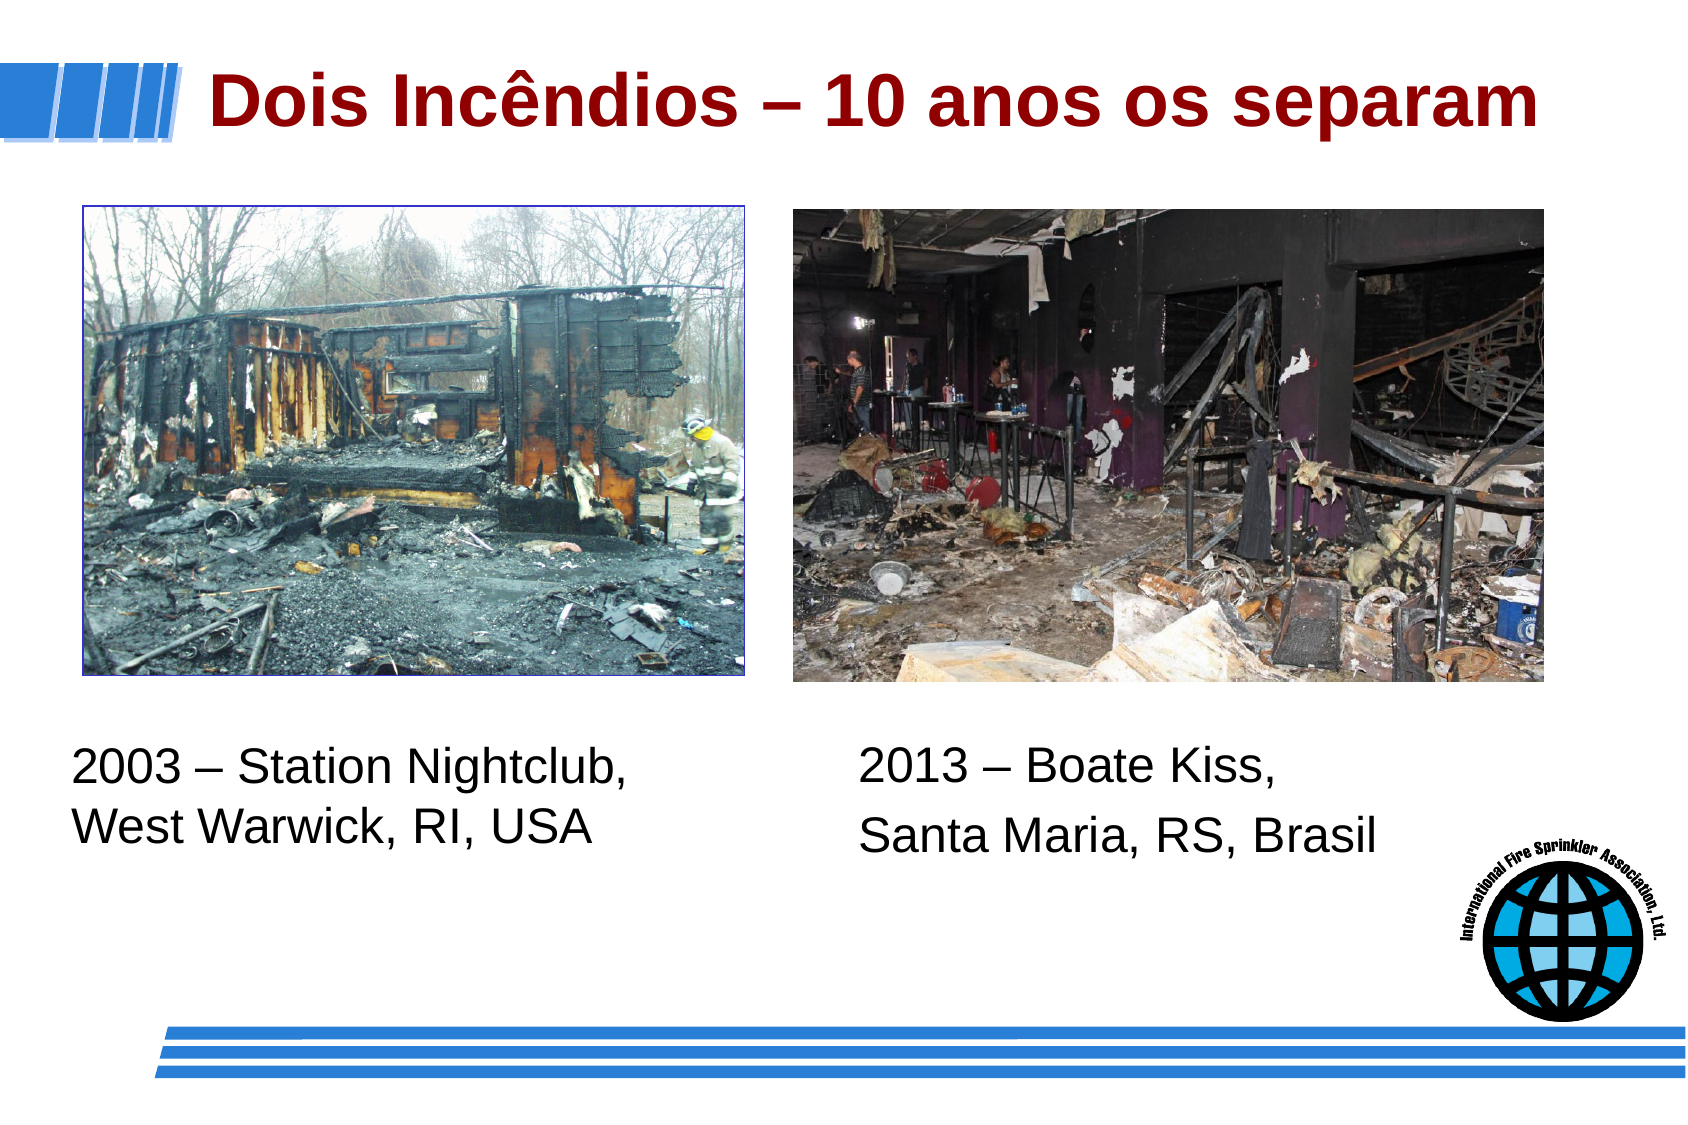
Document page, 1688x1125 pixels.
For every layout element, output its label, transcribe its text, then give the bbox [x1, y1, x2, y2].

picture [83, 206, 745, 676]
title Dois Incêndios – 10 anos os separam [192, 44, 1619, 188]
picture [793, 209, 1544, 688]
list 2013 – Boate Kiss, Santa Maria, RS, Brasil [843, 724, 1596, 863]
picture [1456, 835, 1669, 1025]
text_box 2003 – Station Nightclub, West Warwick, RI, USA [56, 726, 757, 861]
